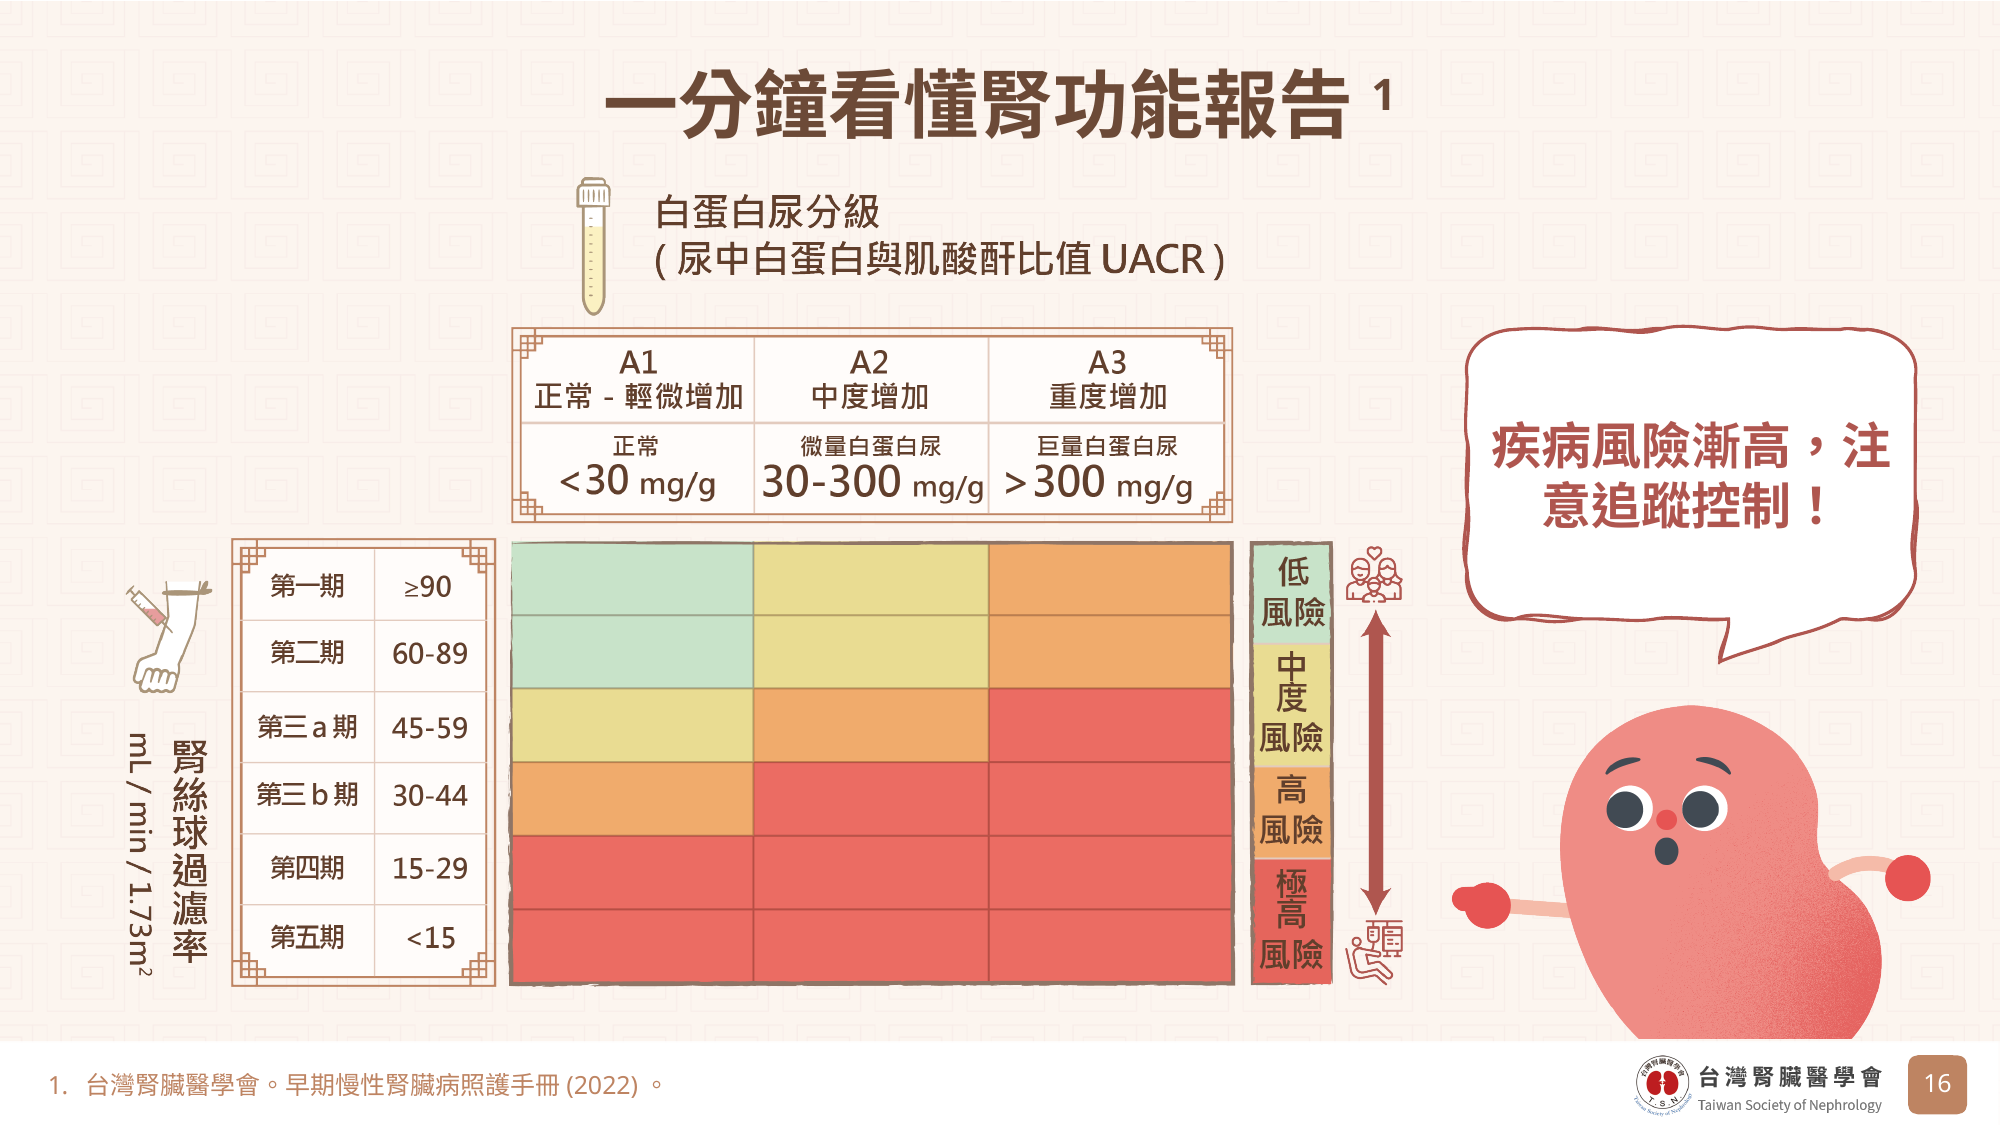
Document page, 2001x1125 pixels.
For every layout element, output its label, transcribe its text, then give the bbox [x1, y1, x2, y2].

text_box 疾病風險漸高，注意追蹤控制！ [1463, 326, 1918, 662]
list 台灣腎臟醫學會。早期慢性腎臟病照護手冊(2022)。 [32, 1056, 1281, 1117]
slide_number ‹#› [1908, 1055, 1968, 1115]
picture [0, 1, 2000, 1125]
title 一分鐘看懂腎功能報告1 [73, 59, 1927, 166]
